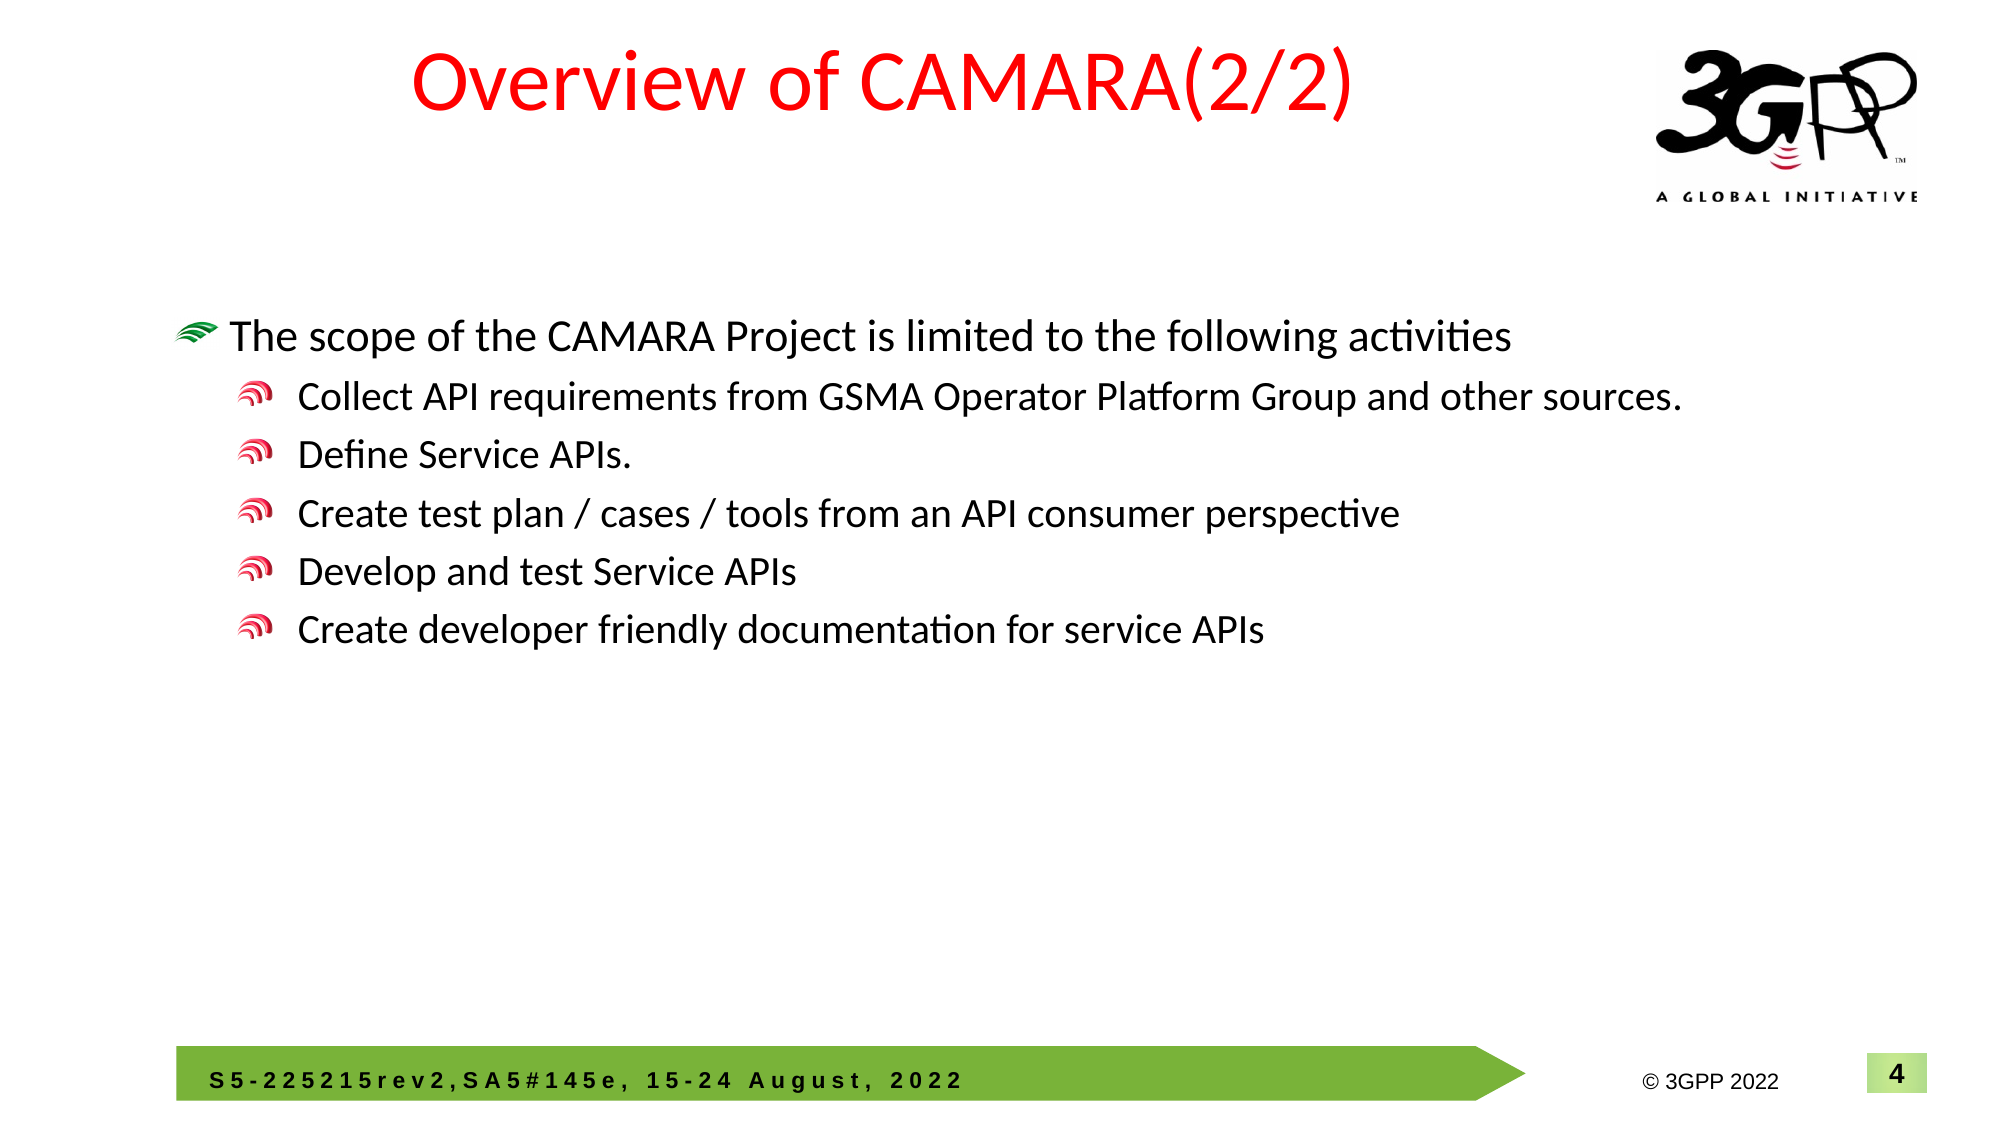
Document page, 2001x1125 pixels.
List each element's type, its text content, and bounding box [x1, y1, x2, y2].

picture [171, 317, 220, 350]
picture [235, 437, 265, 467]
picture [235, 496, 265, 526]
picture [235, 379, 265, 409]
text_box The scope of the CAMARA Project is limited to the following activities Collect API requirements from GSMA Operator Platform Group and other sources. Define Service APIs. Create test plan / cases / tools from an API consumer perspective Develop and test Service APIs Create developer friendly documentation for service APIs [156, 298, 1815, 660]
picture [235, 612, 265, 642]
picture [235, 554, 265, 584]
text_box Overview of CAMARA(2/2) [390, 16, 1377, 135]
picture [1656, 50, 1917, 202]
